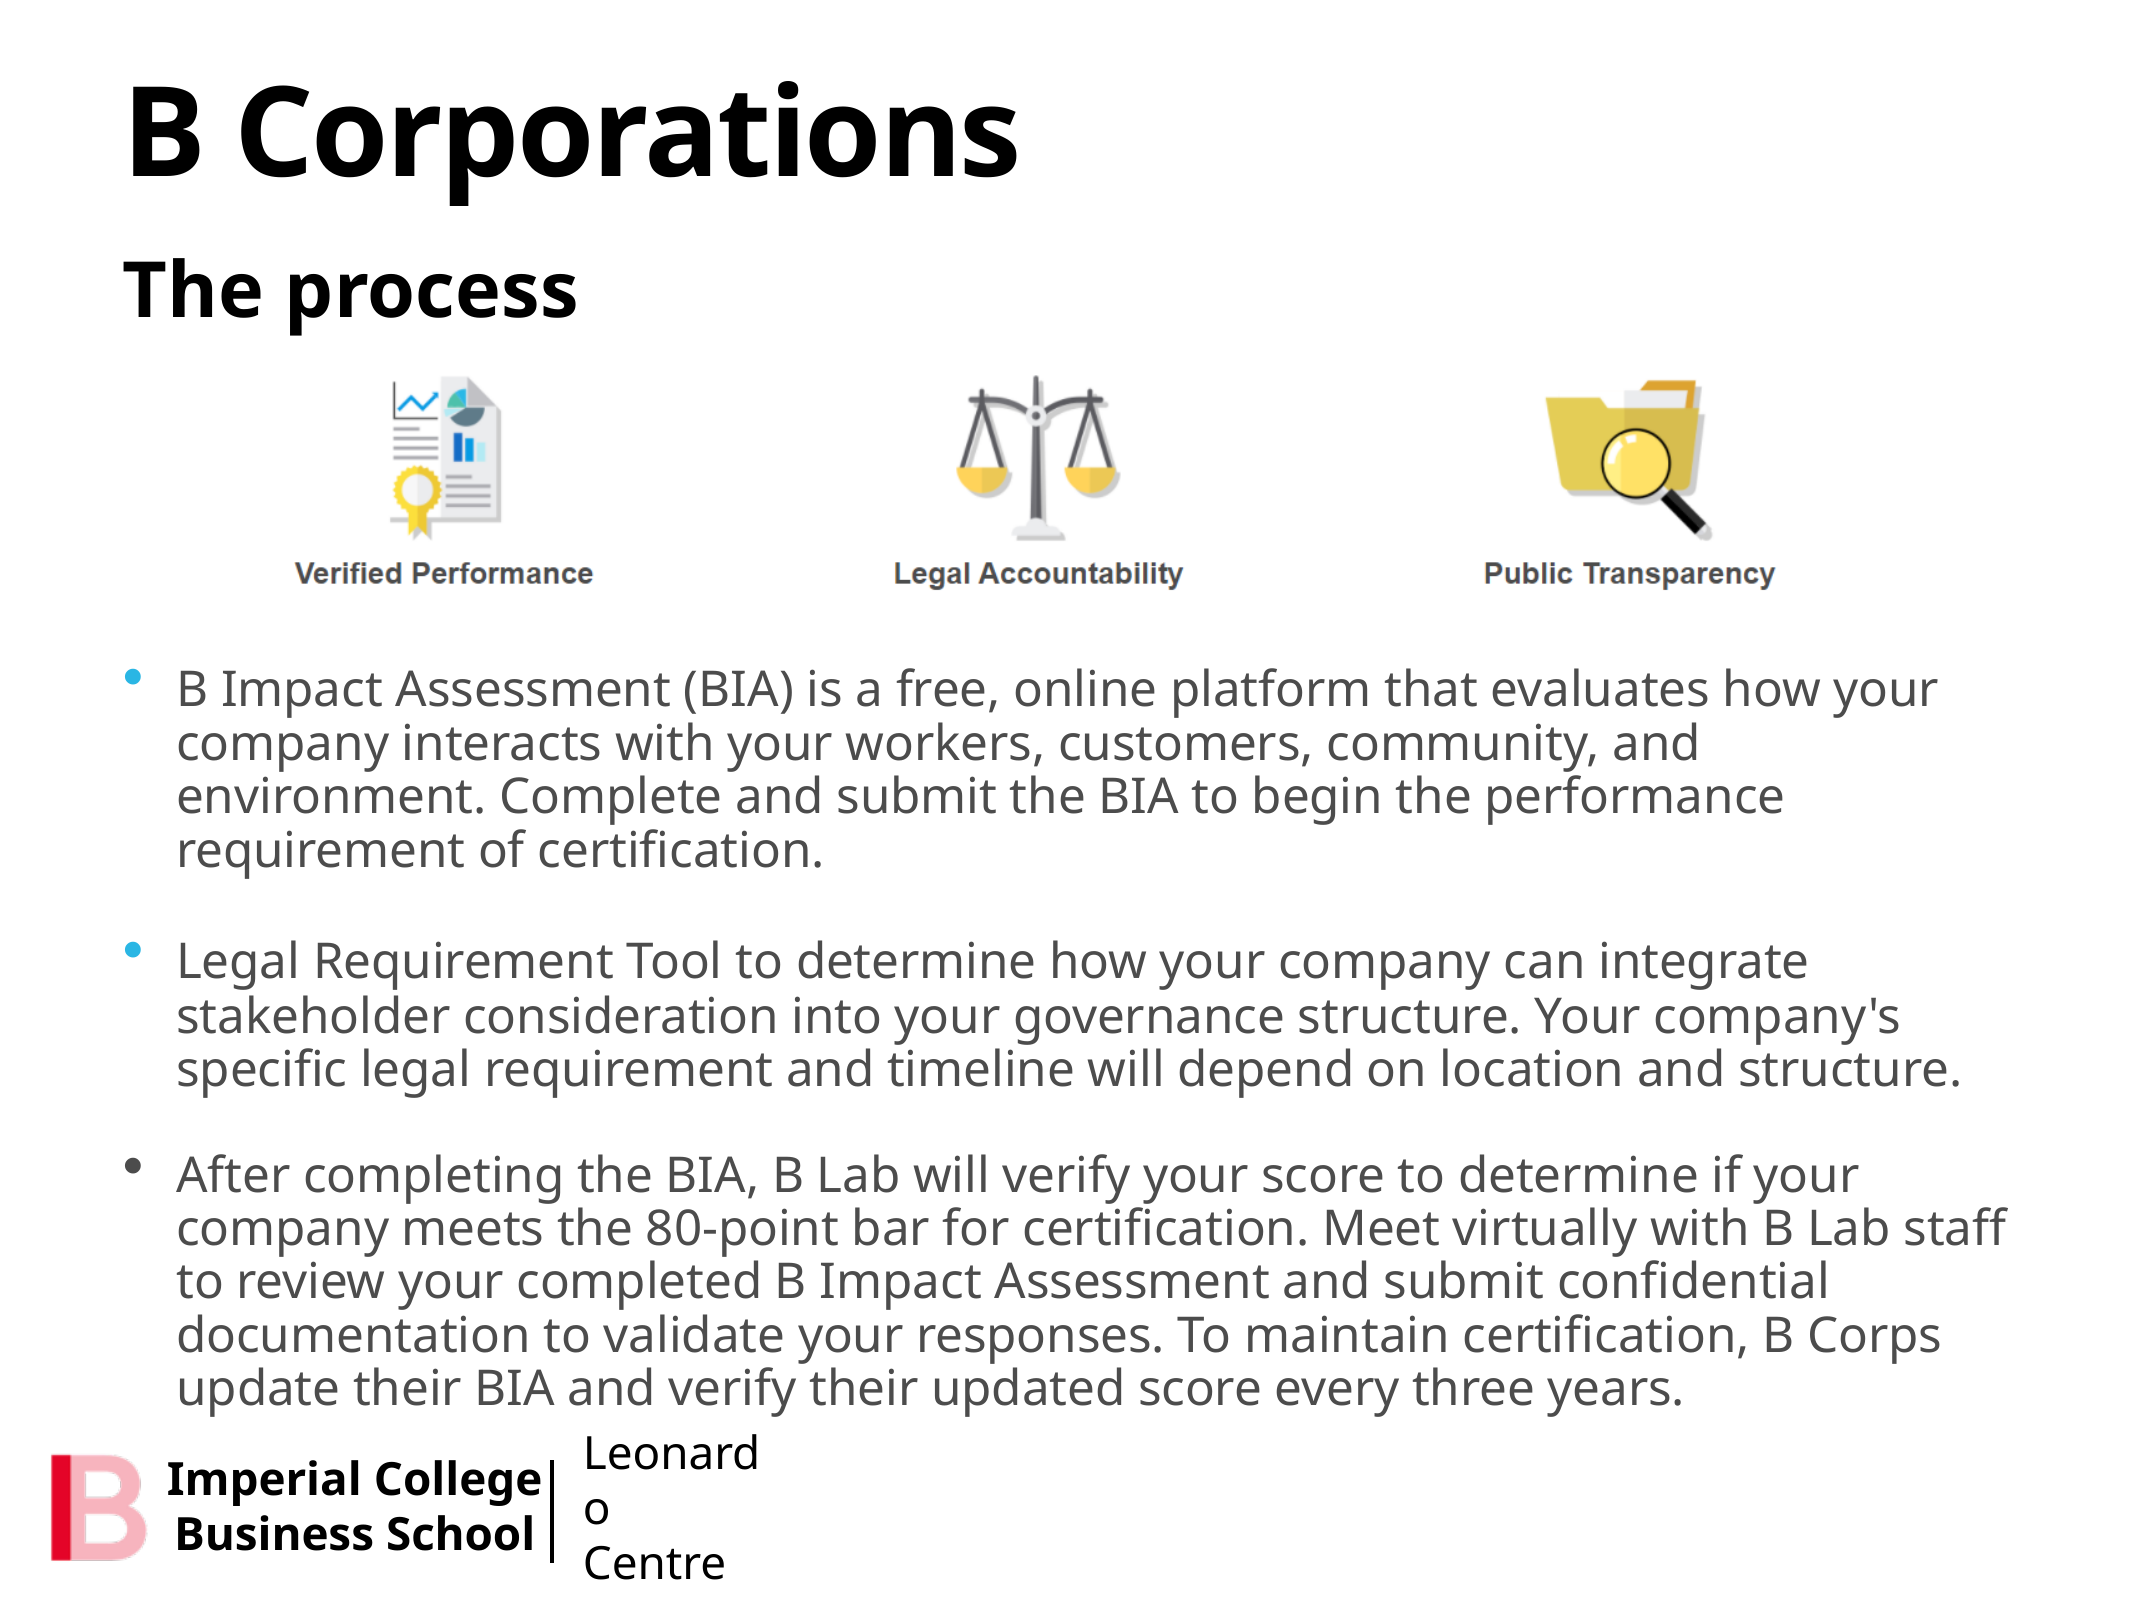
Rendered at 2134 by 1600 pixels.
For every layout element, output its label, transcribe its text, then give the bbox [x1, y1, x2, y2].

picture [196, 349, 1941, 634]
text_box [49, 1444, 790, 1566]
list The process [114, 240, 2020, 343]
list B Impact Assessment (BIA) is a free, online platform that evaluates how your company interacts with your workers, customers, community, and environment. Complete and submit the BIA to begin the performance requirement of certification. Legal Requirement Tool to determine how your company can integrate stakeholder consideration into your governance structure. Your company's specific legal requirement and timeline will depend on location and structure. After completing the BIA, B Lab will verify your score to determine if your company meets the 80-point bar for certification. Meet virtually with B Lab staff to review your completed B Impact Assessment and submit confidential documentation to validate your responses. To maintain certification, B Corps update their BIA and verify their updated score every three years. [114, 648, 2020, 1478]
title B Corporations [114, 71, 2020, 240]
